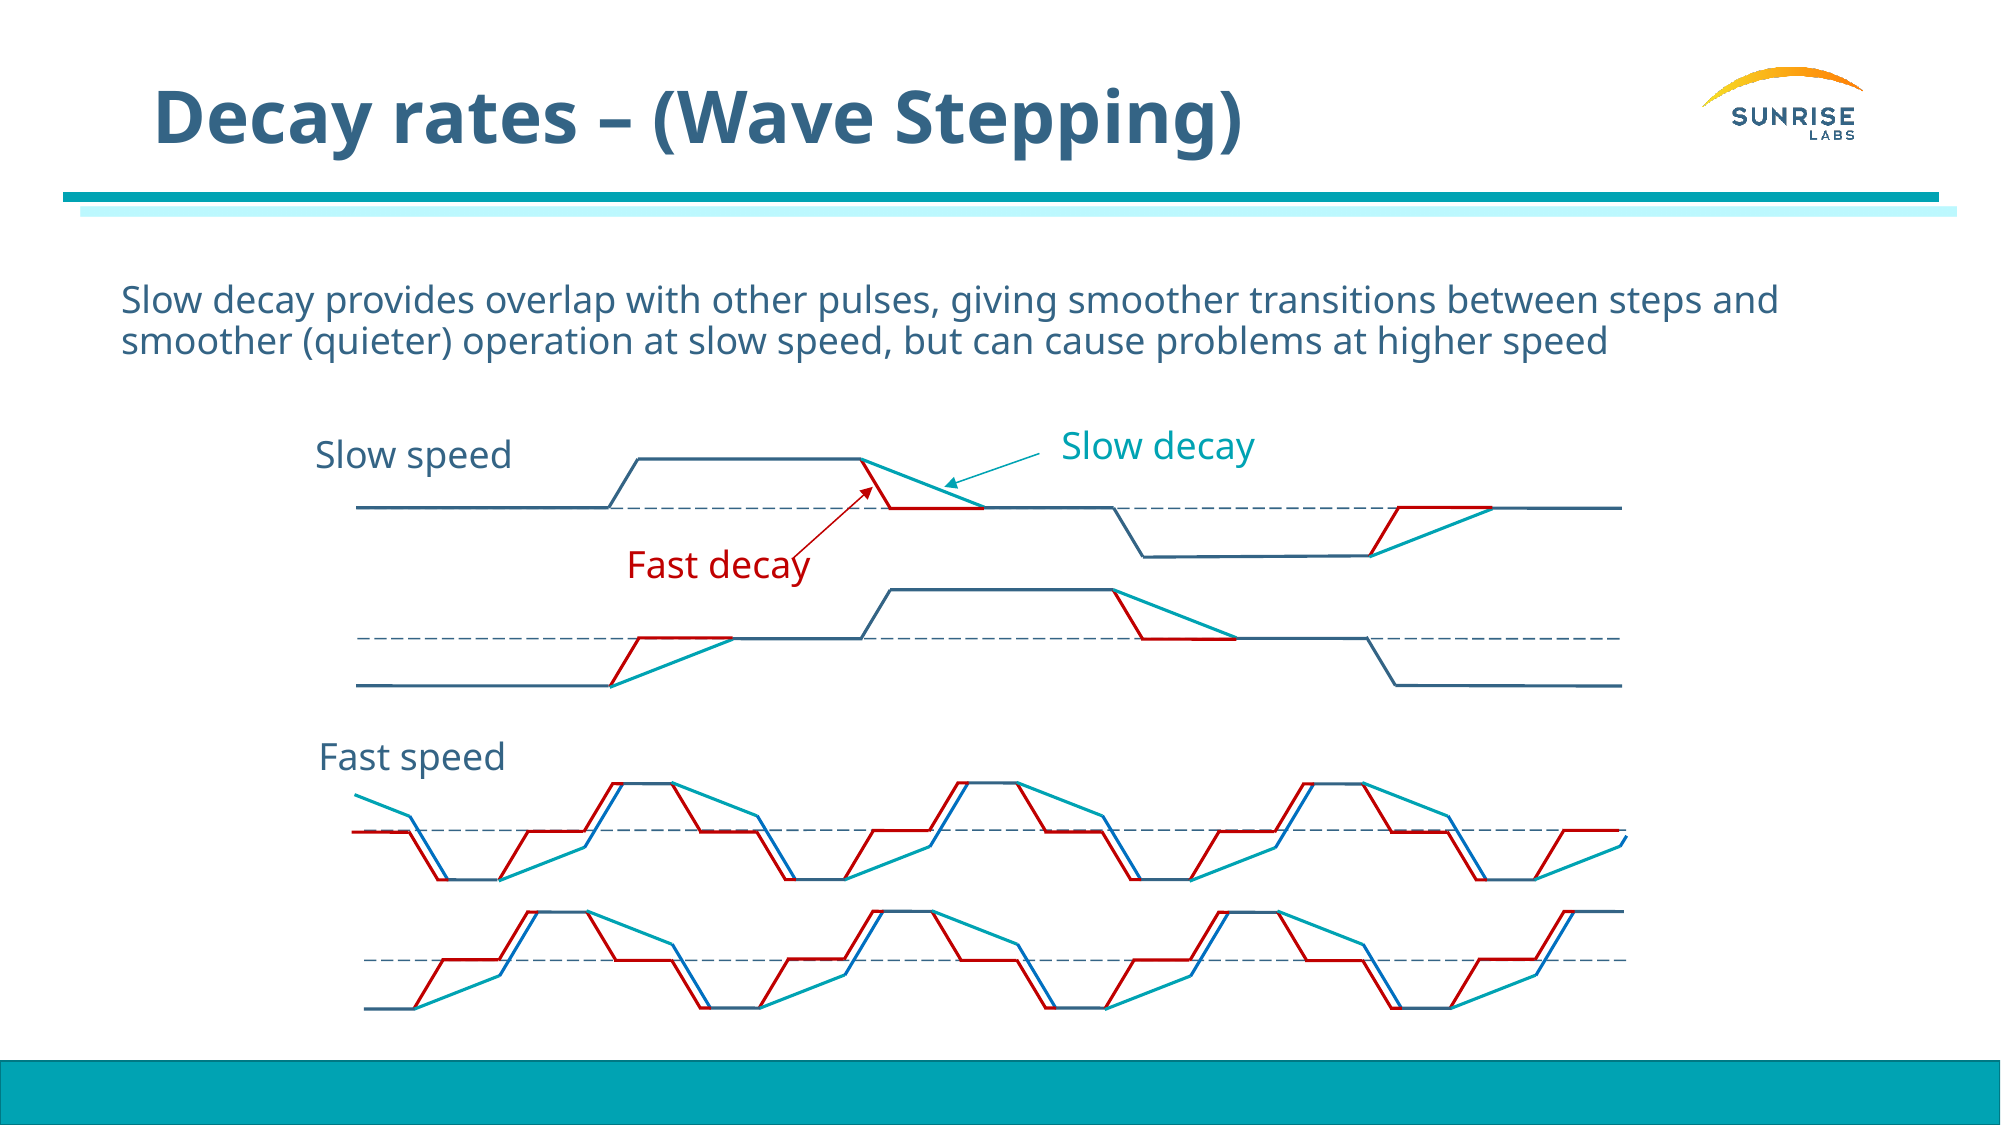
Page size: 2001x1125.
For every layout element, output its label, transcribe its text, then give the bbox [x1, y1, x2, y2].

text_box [299, 414, 1631, 1010]
text_box Slow decay provides overlap with other pulses, giving smoother transitions between steps and smoother (quieter) operation at slow speed, but can cause problems at higher speed [106, 222, 1897, 422]
title Decay rates – (Wave Stepping) [137, 59, 1863, 181]
